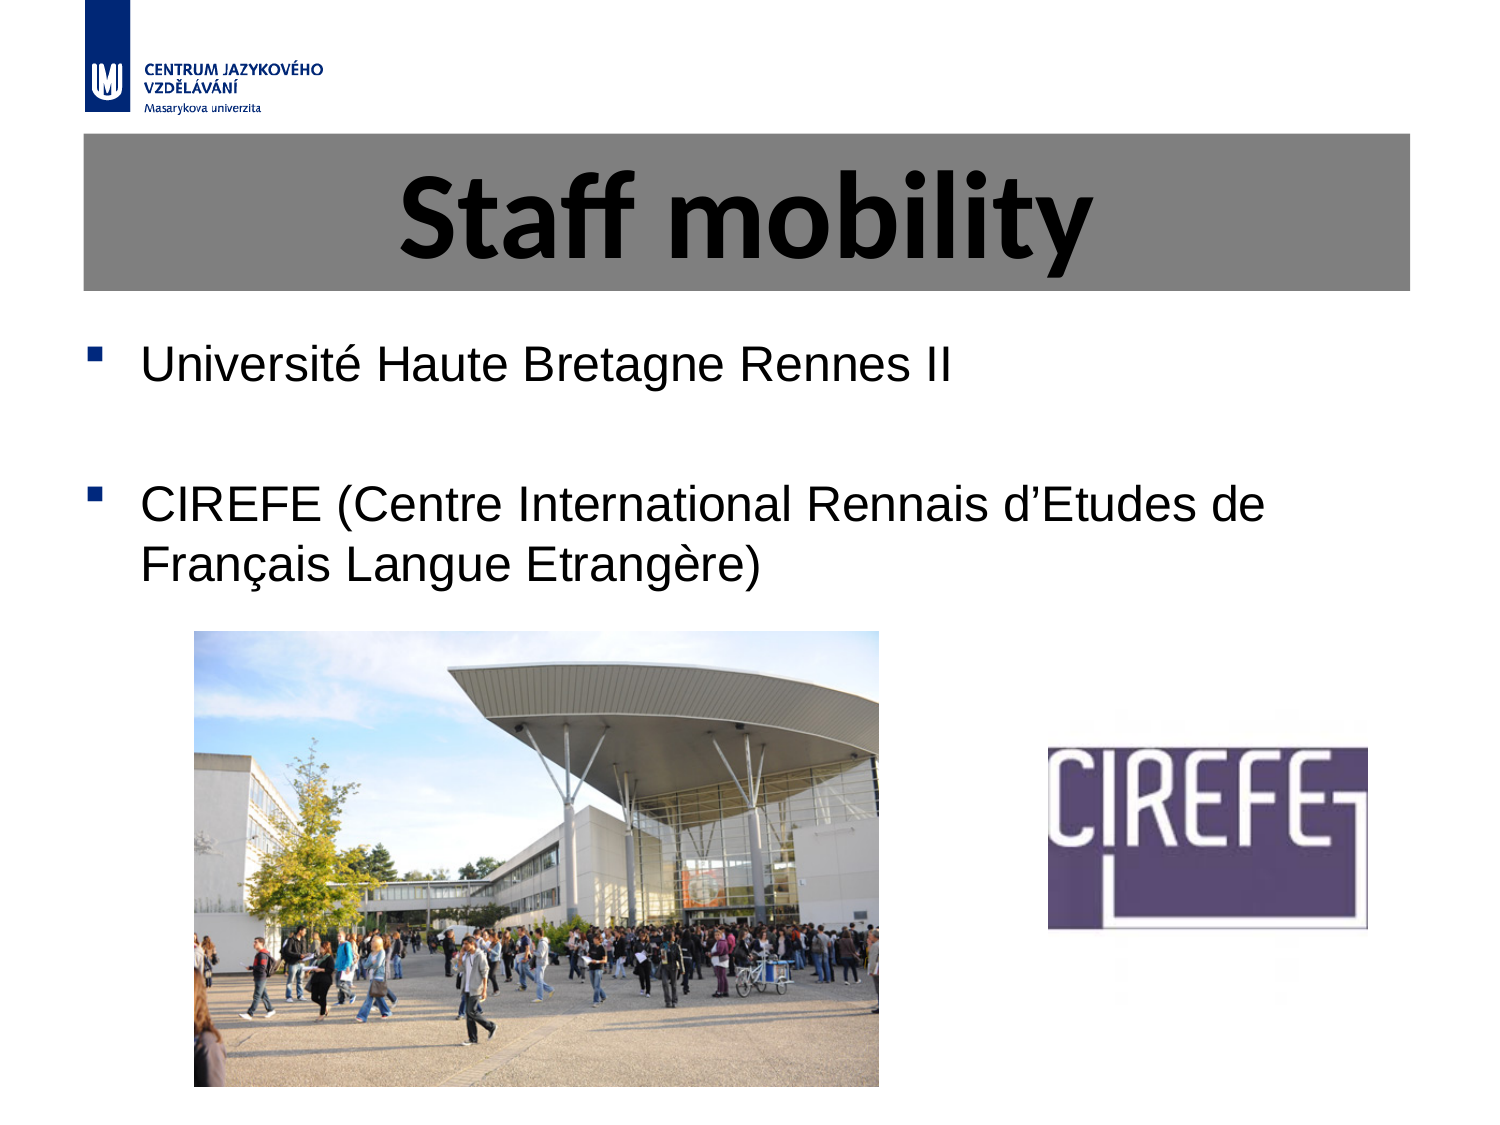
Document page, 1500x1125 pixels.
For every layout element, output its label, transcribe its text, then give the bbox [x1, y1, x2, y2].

picture [0, 0, 1500, 1125]
title Staff mobility [83, 133, 1411, 291]
list Université Haute Bretagne Rennes II CIREFE (Centre International Rennais d’Etudes de Français Langue Etrangère) [83, 331, 1410, 1006]
